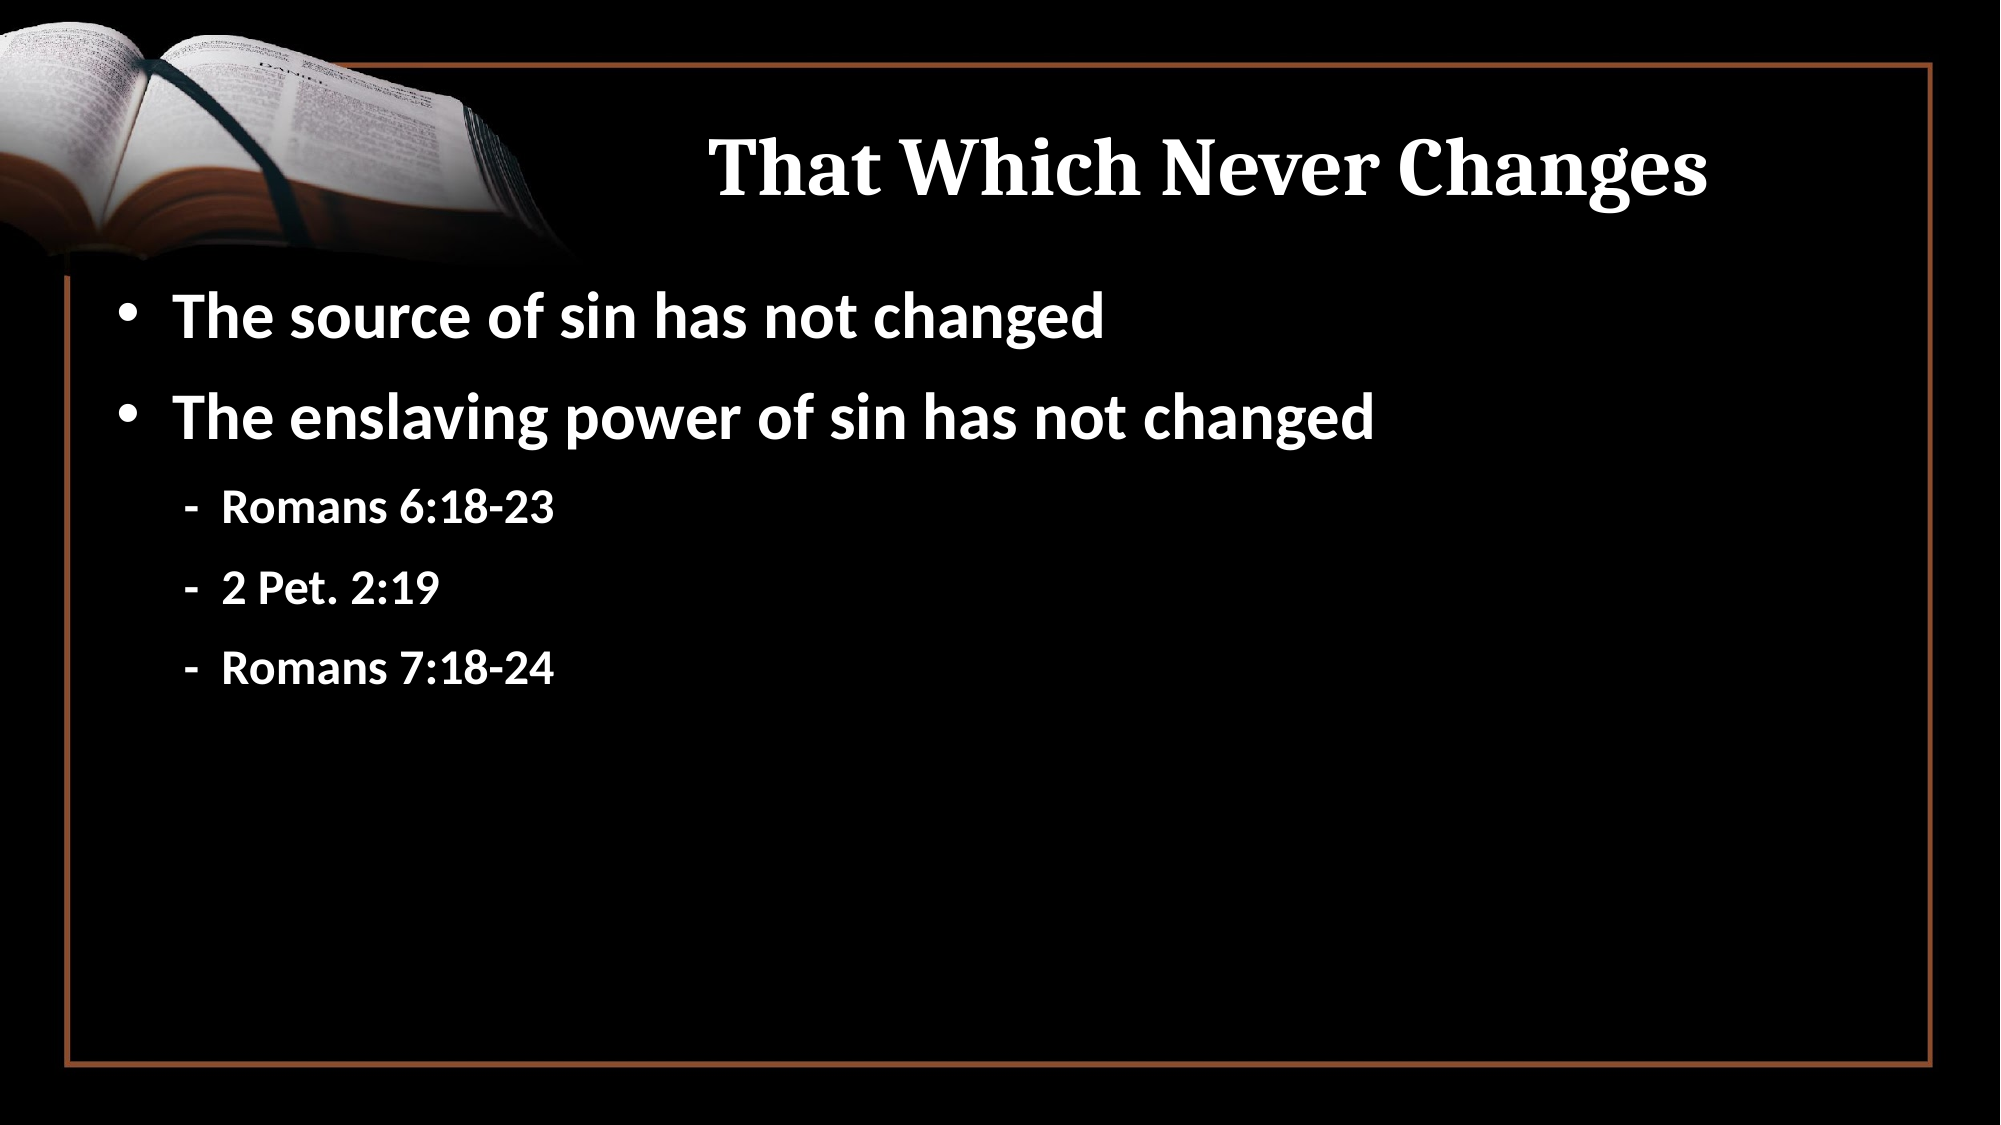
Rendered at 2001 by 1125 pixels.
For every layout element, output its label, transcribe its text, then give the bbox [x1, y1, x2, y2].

picture [0, 0, 2000, 1125]
title That Which Never Changes [483, 74, 1935, 263]
text_box The source of sin has not changed The enslaving power of sin has not changed - Romans 6:18-23 - 2 Pet. 2:19 - Romans 7:18-24 [101, 264, 1865, 703]
